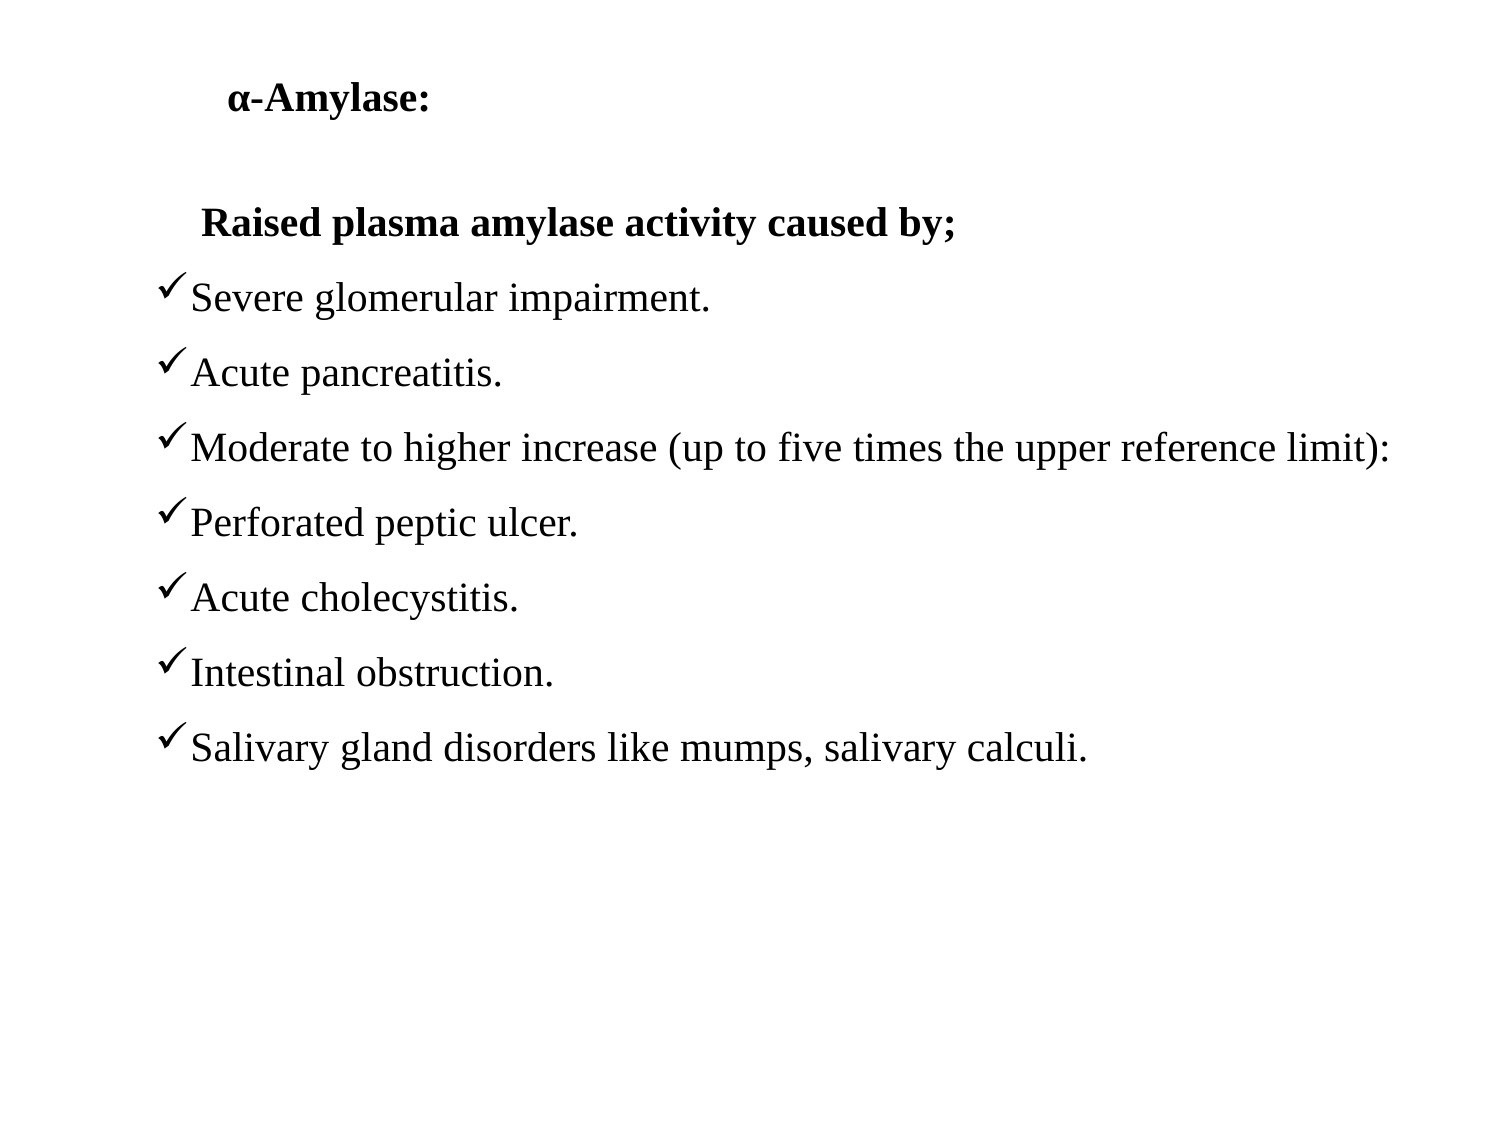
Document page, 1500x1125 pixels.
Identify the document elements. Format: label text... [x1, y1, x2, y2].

text_box α-Amylase: Raised plasma amylase activity caused by; Severe glomerular impairment. Acute pancreatitis. Moderate to higher increase (up to five times the upper reference limit): Perforated peptic ulcer. Acute cholecystitis. Intestinal obstruction. Salivary gland disorders like mumps, salivary calculi. [62, 62, 1413, 823]
